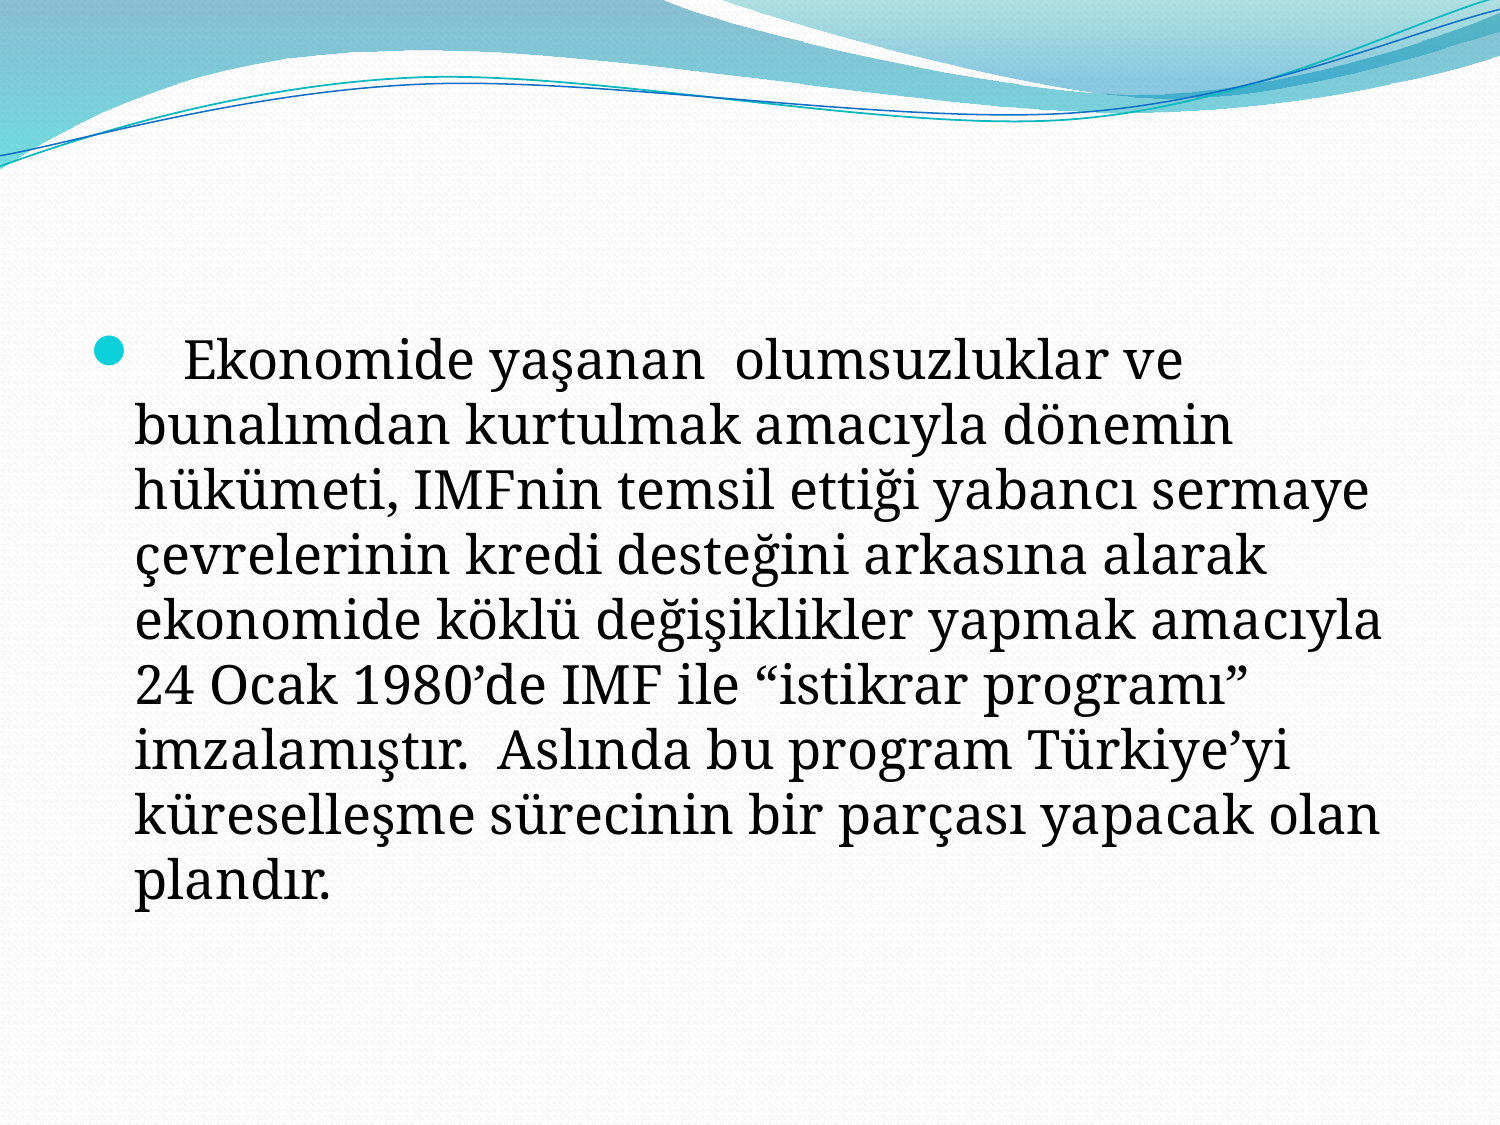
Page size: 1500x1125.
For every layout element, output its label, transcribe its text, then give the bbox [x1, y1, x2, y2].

list Ekonomide yaşanan olumsuzluklar ve bunalımdan kurtulmak amacıyla dönemin hükümeti, IMFnin temsil ettiği yabancı sermaye çevrelerinin kredi desteğini arkasına alarak ekonomide köklü değişiklikler yapmak amacıyla 24 Ocak 1980’de IMF ile “istikrar programı” imzalamıştır. Aslında bu program Türkiye’yi küreselleşme sürecinin bir parçası yapacak olan plandır. [75, 317, 1425, 1038]
